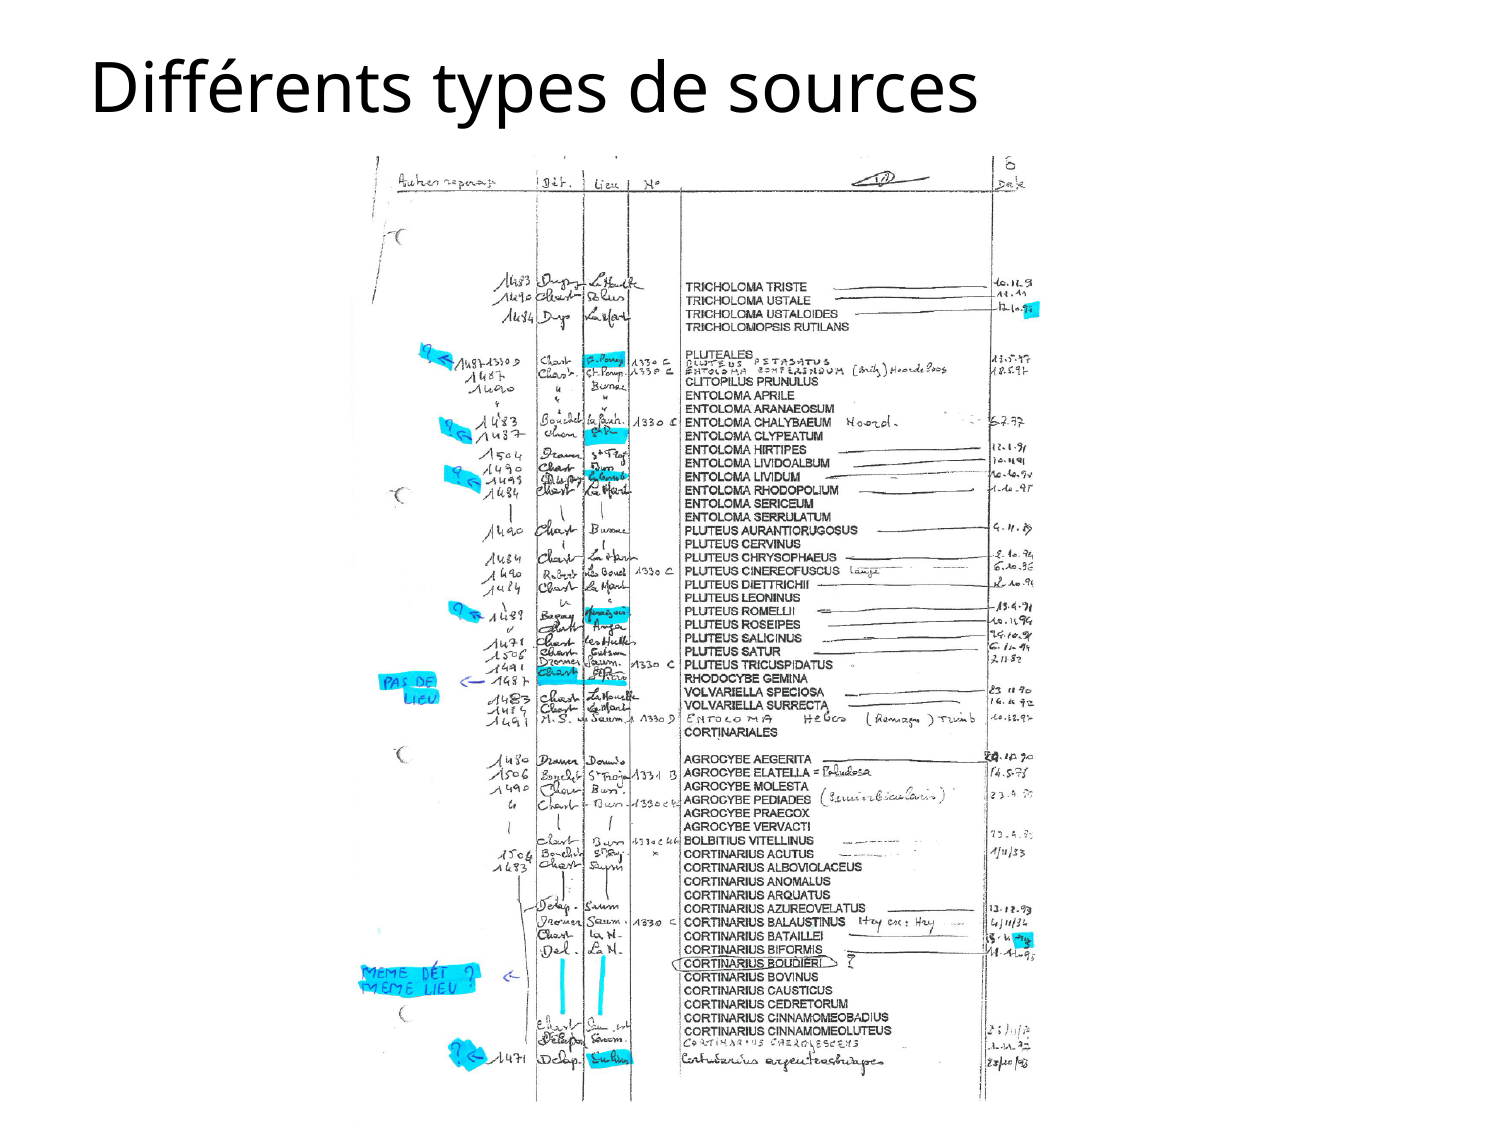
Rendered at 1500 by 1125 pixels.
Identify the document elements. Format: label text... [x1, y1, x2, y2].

text_box Différents types de sources [74, 45, 1000, 138]
picture [349, 146, 1046, 1125]
